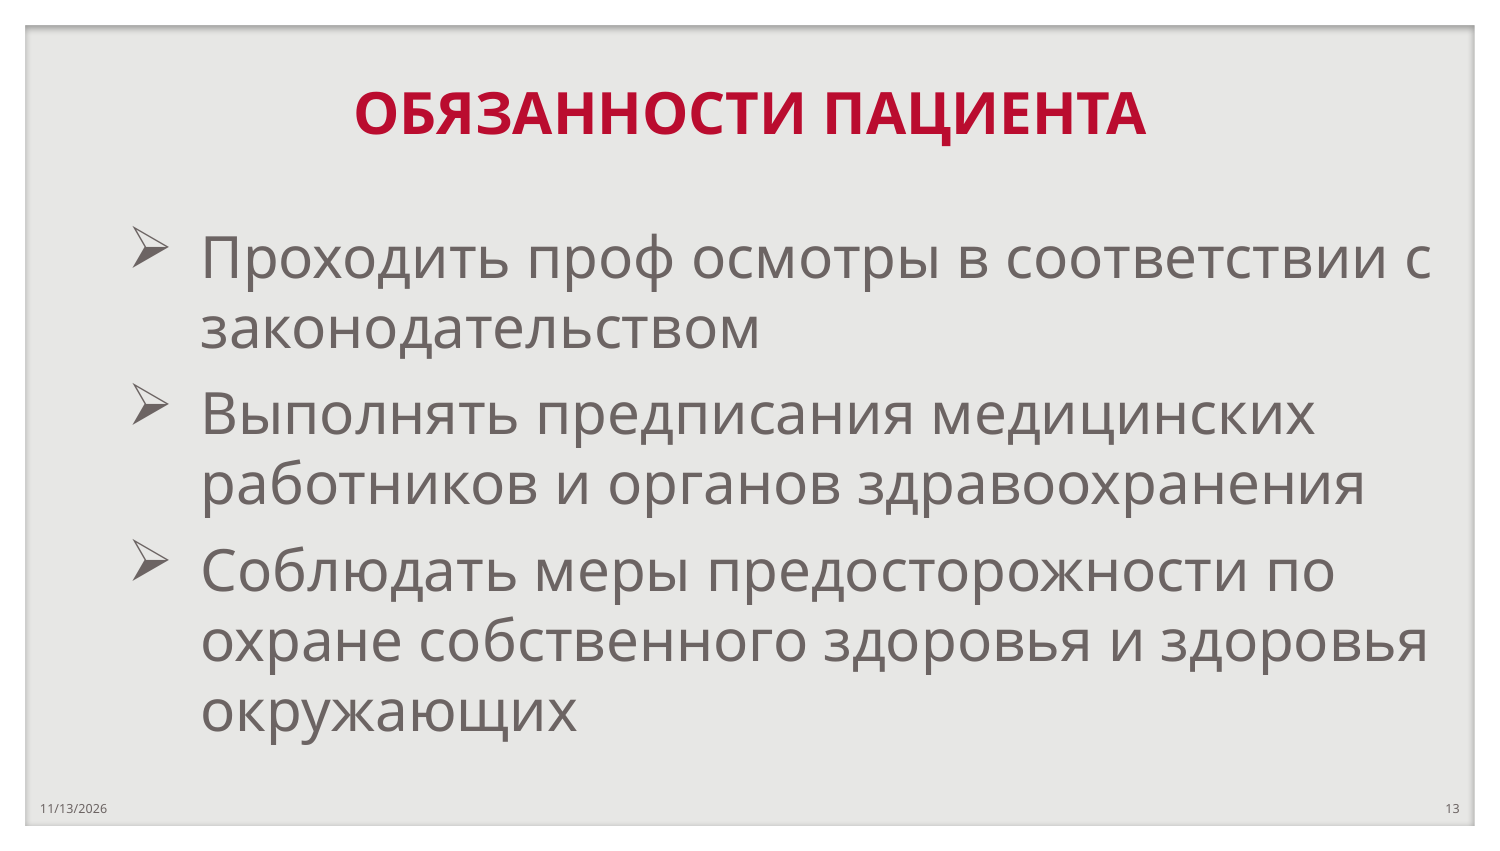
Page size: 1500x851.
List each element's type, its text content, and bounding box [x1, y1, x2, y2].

list Проходить проф осмотры в соответствии с законодательством Выполнять предписания медицинских работников и органов здравоохранения Соблюдать меры предосторожности по охране собственного здоровья и здоровья окружающих [112, 212, 1475, 826]
title ОБЯЗАННОСТИ ПАЦИЕНТА [24, 67, 1475, 154]
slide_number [24, 794, 112, 826]
